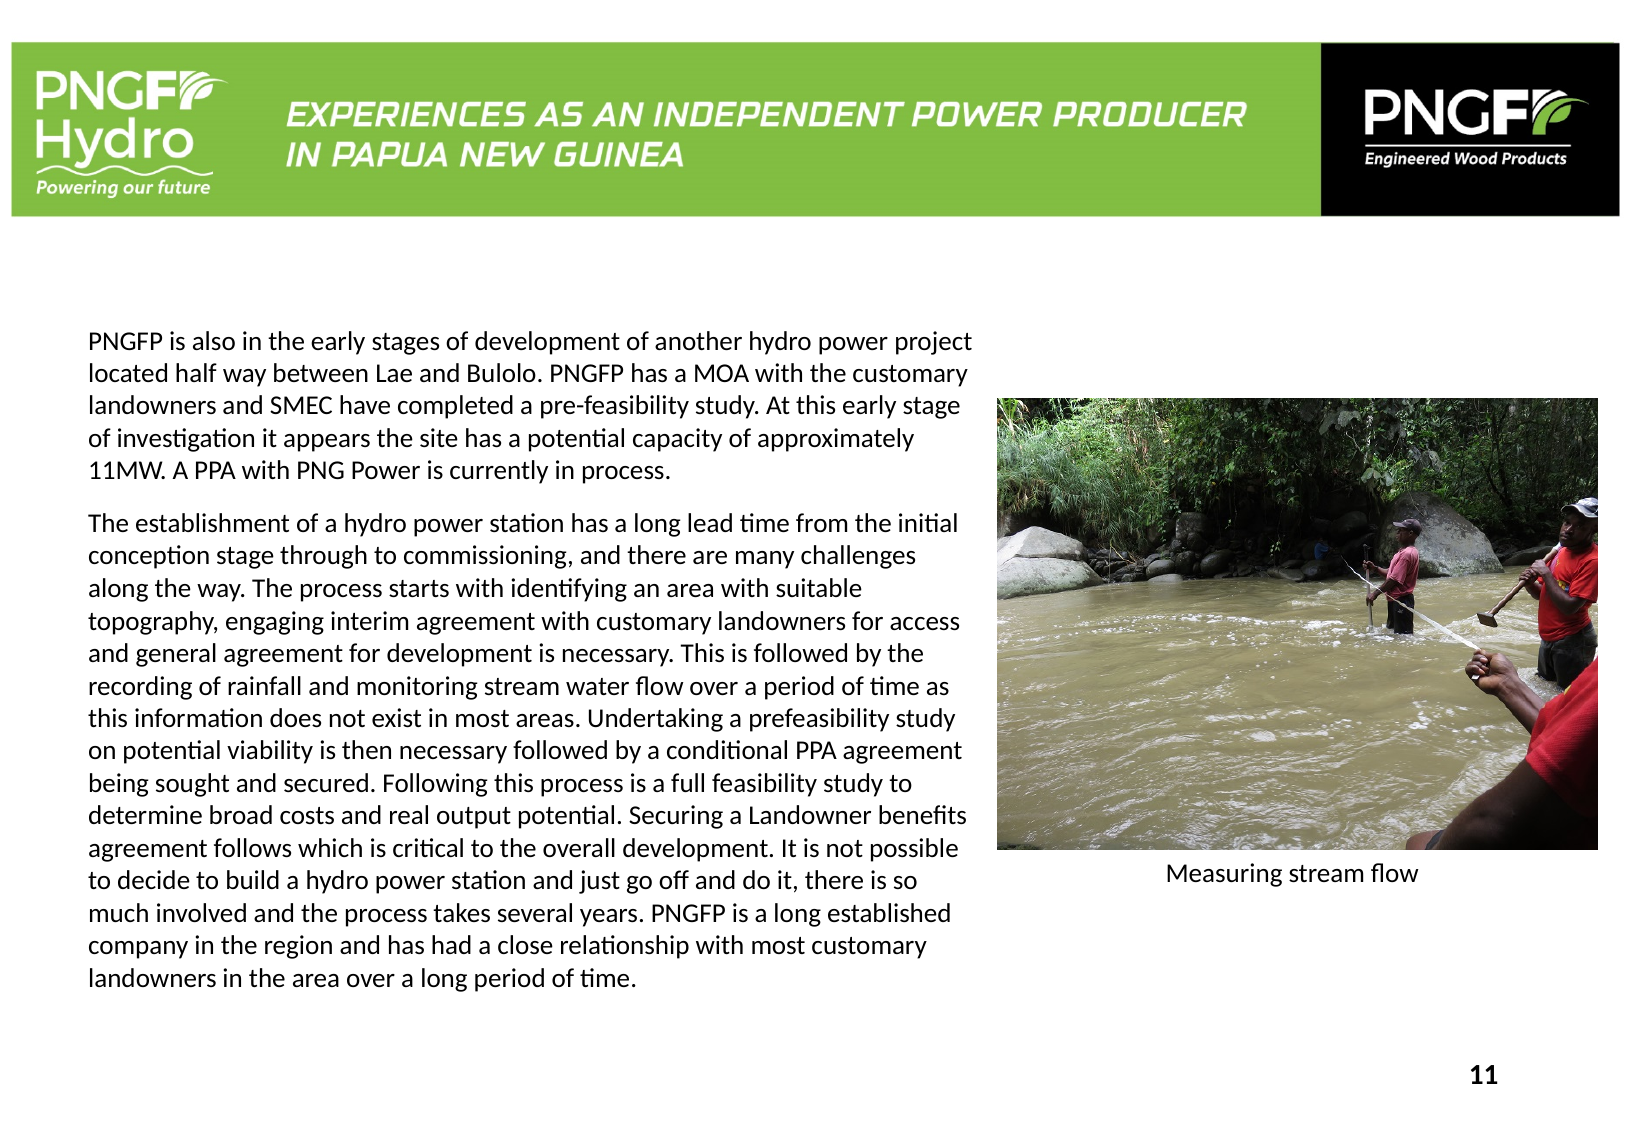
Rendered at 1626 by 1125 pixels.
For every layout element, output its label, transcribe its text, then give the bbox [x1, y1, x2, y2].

text_box Measuring stream flow [1150, 850, 1434, 896]
slide_number 11 [1147, 1042, 1514, 1103]
text_box PNGFP is also in the early stages of development of another hydro power project located half way between Lae and Bulolo. PNGFP has a MOA with the customary landowners and SMEC have completed a pre-feasibility study. At this early stage of investigation it appears the site has a potential capacity of approximately 11MW. A PPA with PNG Power is currently in process. The establishment of a hydro power station has a long lead time from the initial conception stage through to commissioning, and there are many challenges along the way. The process starts with identifying an area with suitable topography, engaging interim agreement with customary landowners for access and general agreement for development is necessary. This is followed by the recording of rainfall and monitoring stream water flow over a period of time as this information does not exist in most areas. Undertaking a prefeasibility study on potential viability is then necessary followed by a conditional PPA agreement being sought and secured. Following this process is a full feasibility study to determine broad costs and real output potential. Securing a Landowner benefits agreement follows which is critical to the overall development. It is not possible to decide to build a hydro power station and just go off and do it, there is so much involved and the process takes several years. PNGFP is a long established company in the region and has had a close relationship with most customary landowners in the area over a long period of time. [73, 315, 998, 1000]
picture [997, 398, 1598, 850]
picture [0, 0, 1625, 259]
